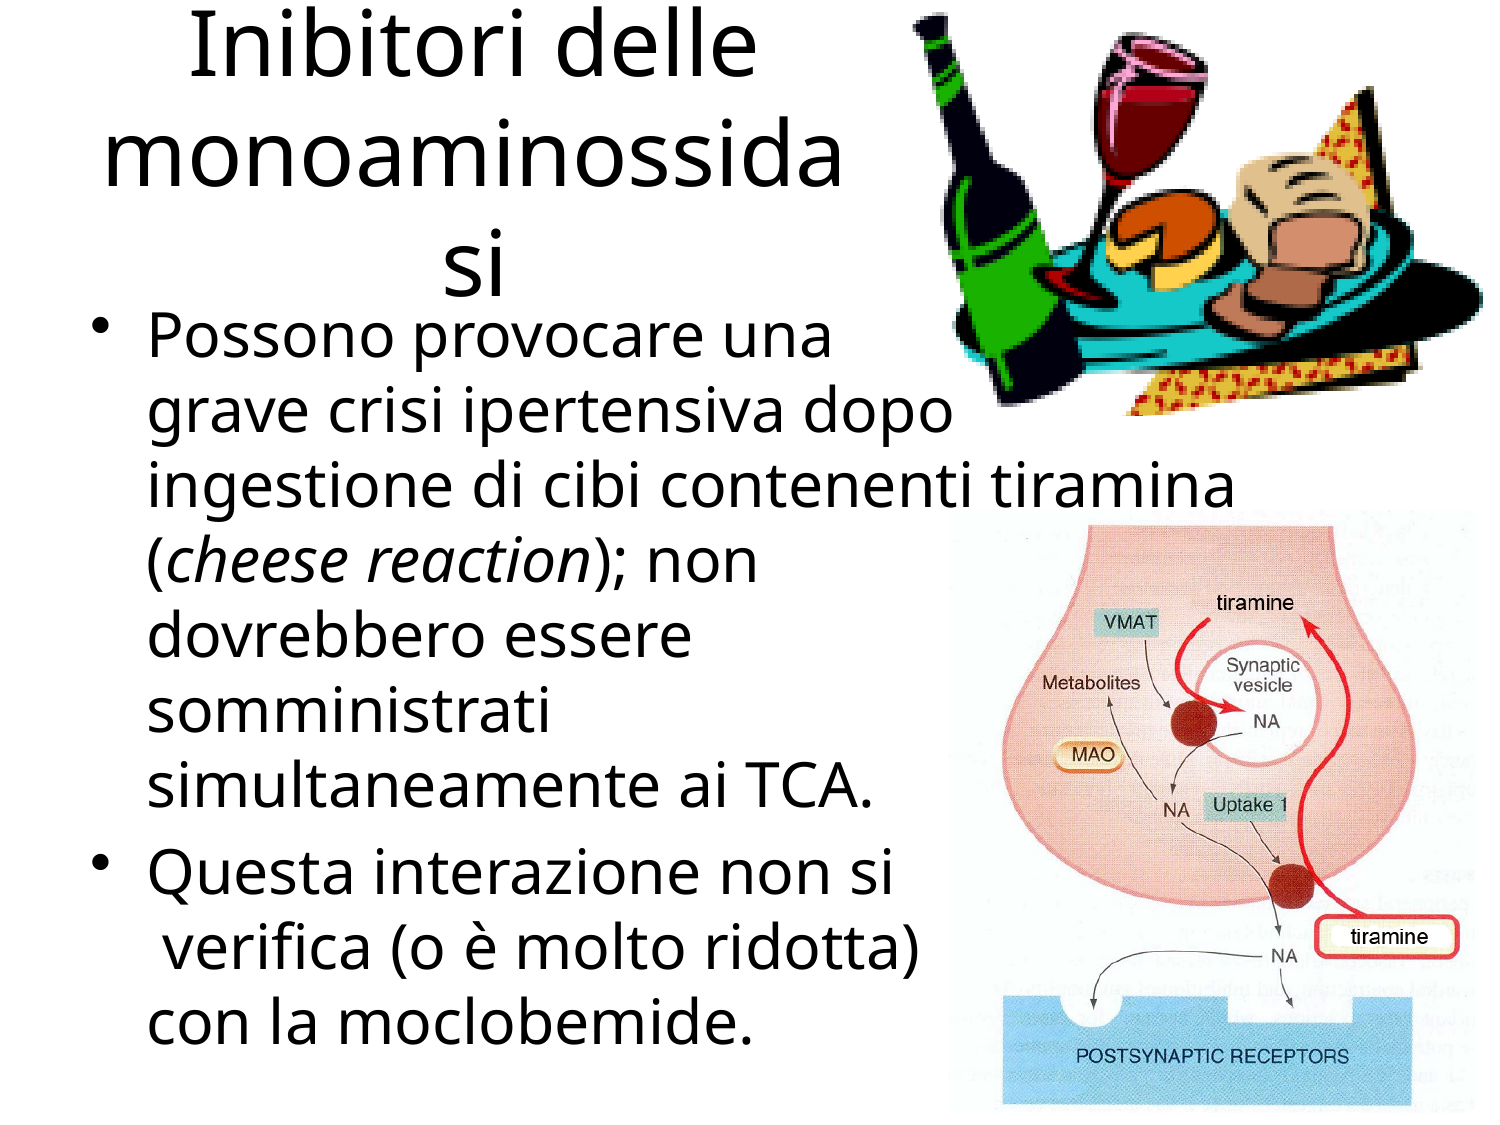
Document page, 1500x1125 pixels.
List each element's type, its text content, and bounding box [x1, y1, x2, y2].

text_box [912, 12, 1488, 416]
title Inibitori delle monoaminossidasi [75, 99, 875, 200]
picture [948, 509, 1476, 1113]
list Possono provocare una grave crisi ipertensiva dopo ingestione di cibi contenenti tiramina (cheese reaction); non dovrebbero essere somministrati simultaneamente ai TCA. Questa interazione non si verifica (o è molto ridotta) con la moclobemide. [75, 287, 1413, 1125]
